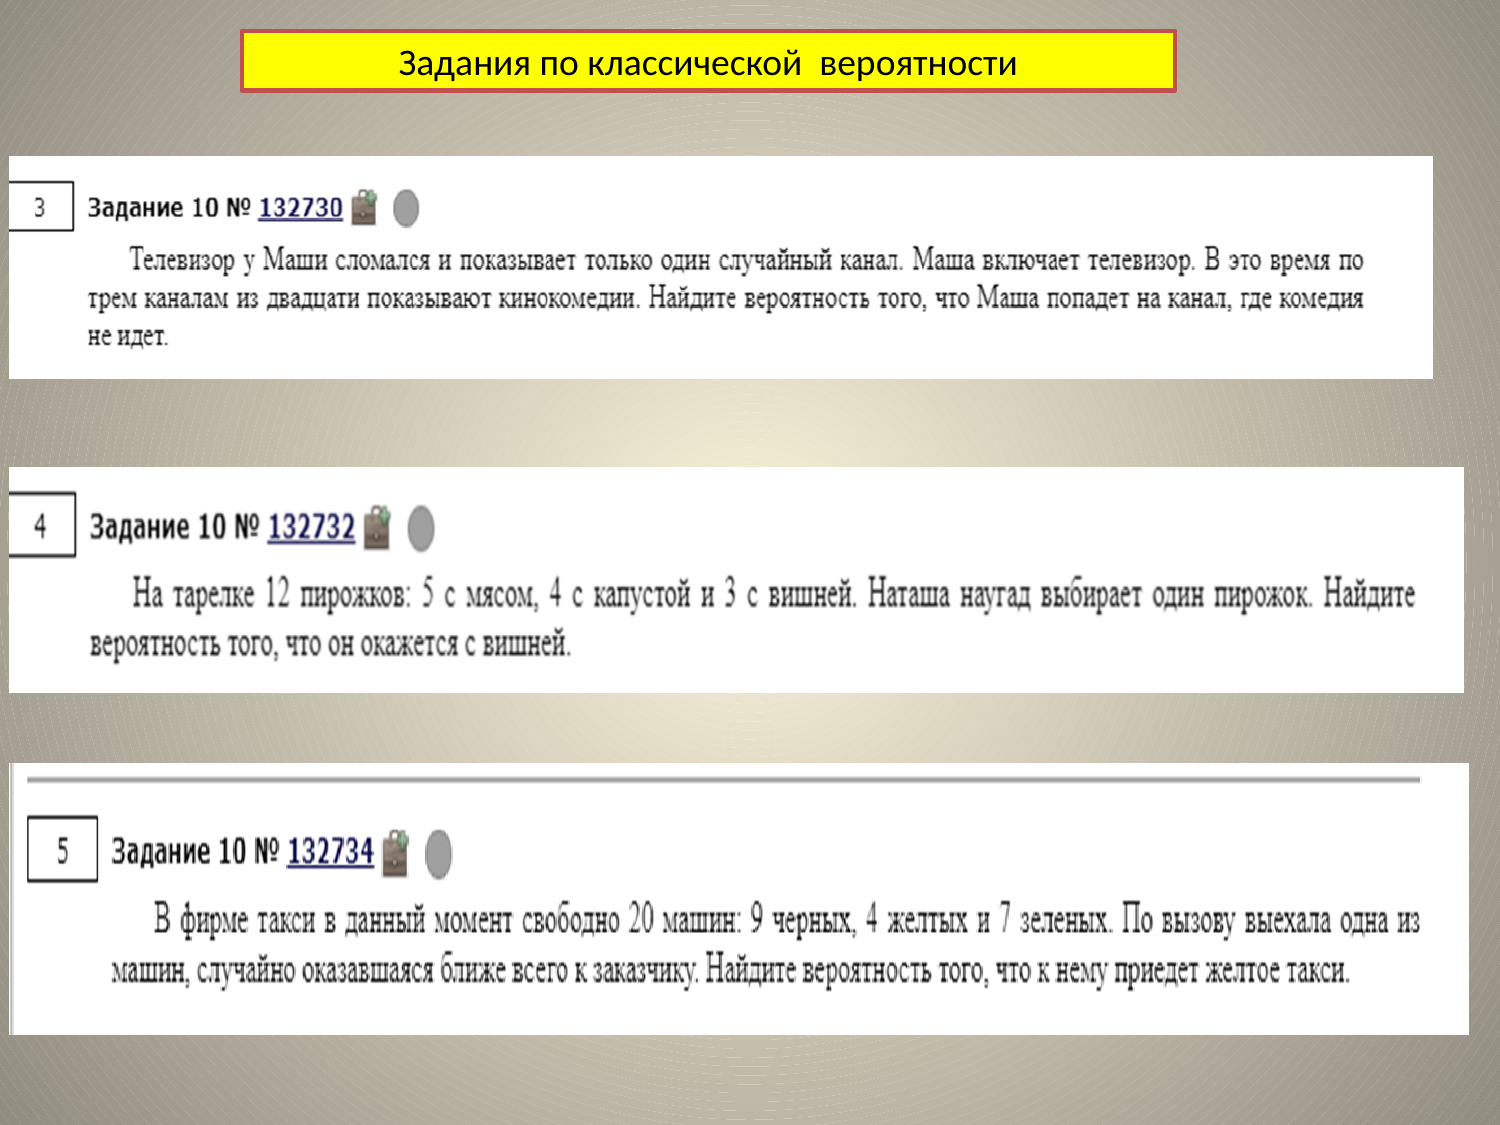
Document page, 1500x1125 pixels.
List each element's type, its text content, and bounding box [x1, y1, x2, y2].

picture [9, 155, 1433, 379]
picture [9, 467, 1464, 693]
picture [9, 763, 1469, 1036]
text_box Задания по классической вероятности [240, 29, 1177, 93]
